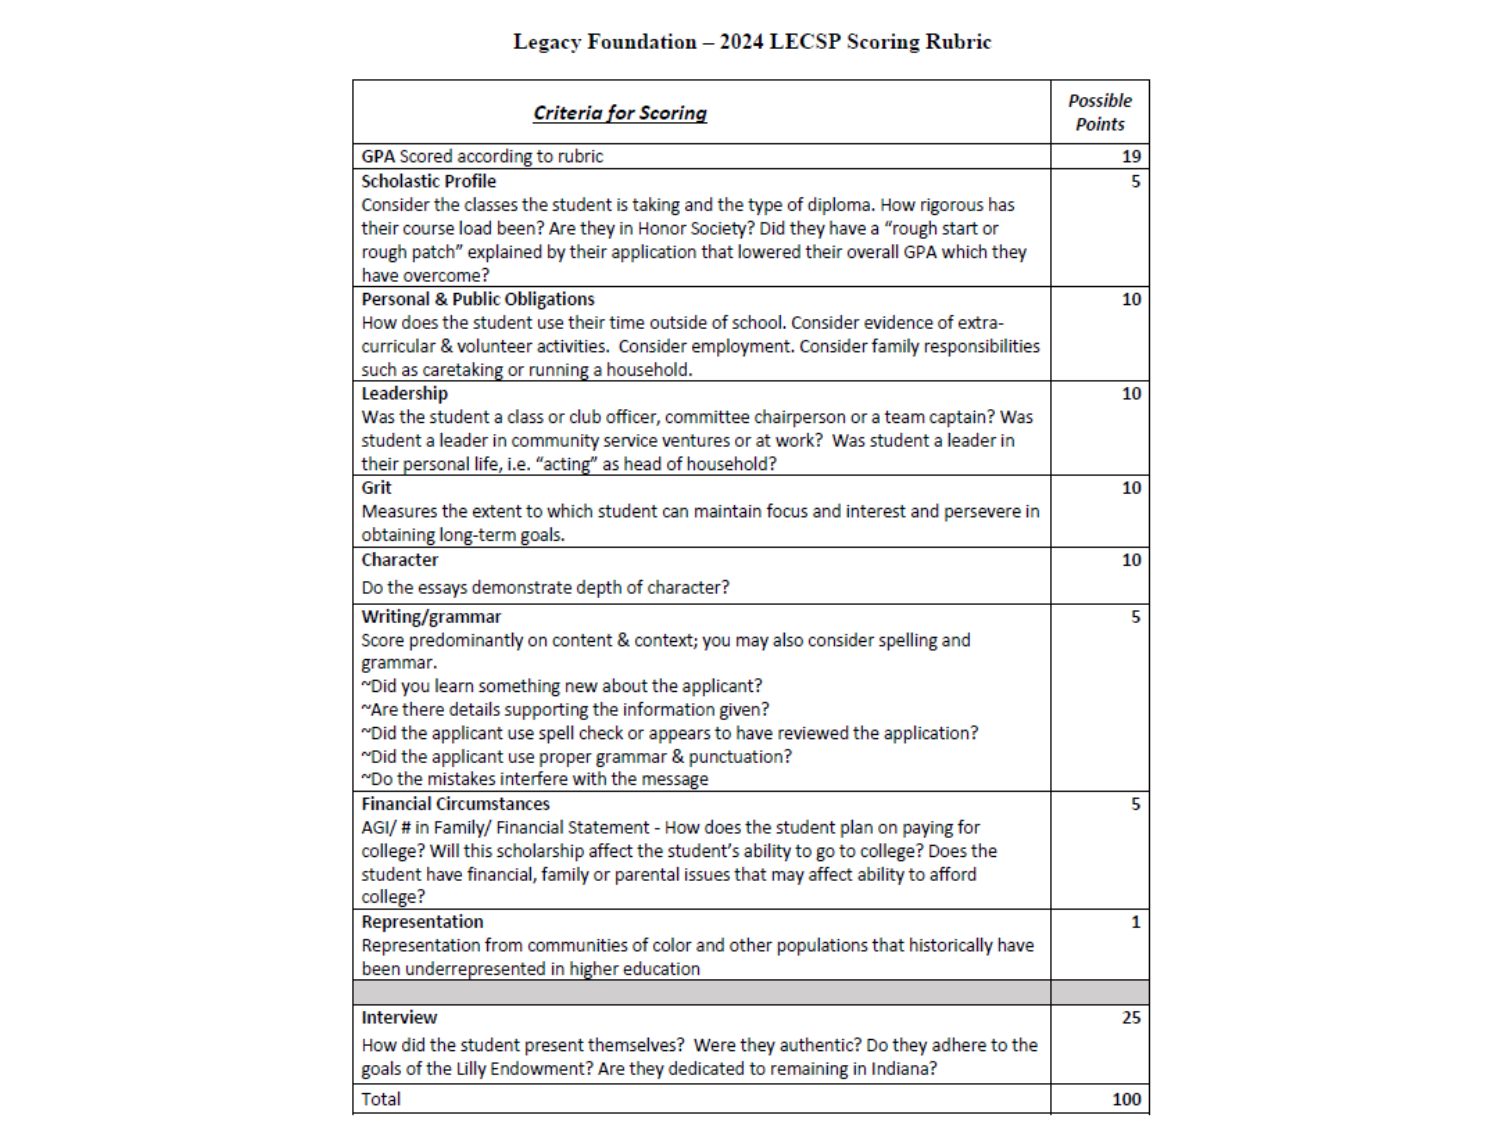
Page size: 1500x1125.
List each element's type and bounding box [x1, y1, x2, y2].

picture [333, 0, 1167, 1125]
